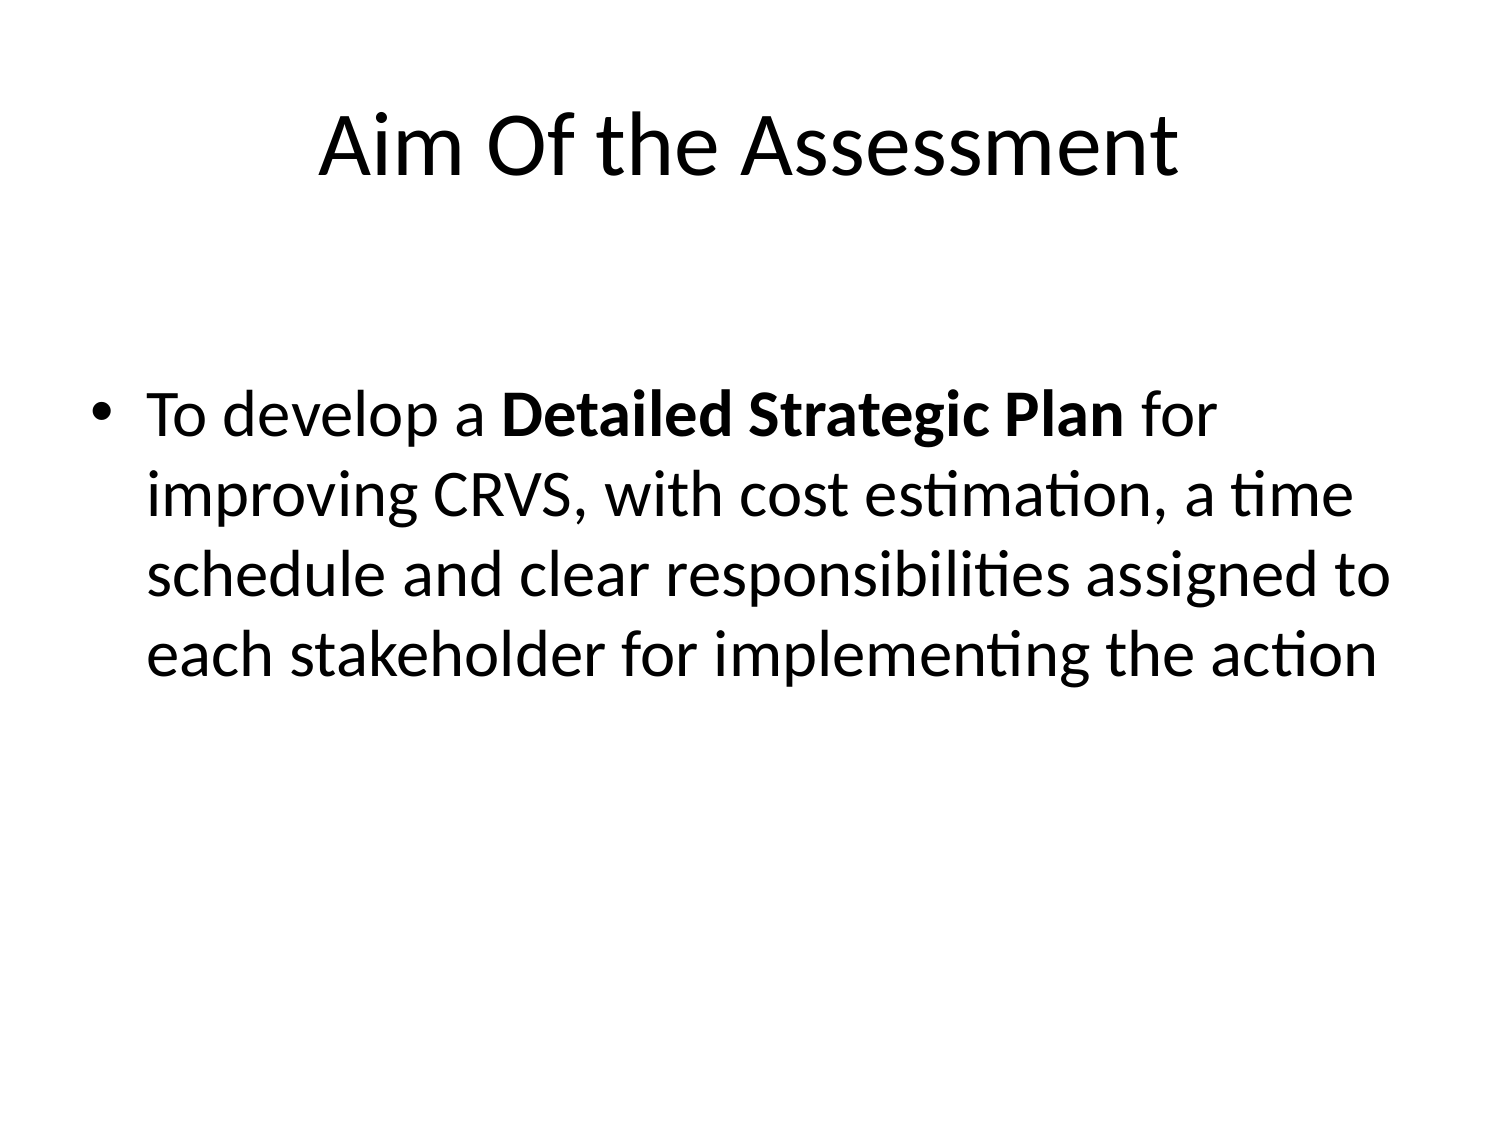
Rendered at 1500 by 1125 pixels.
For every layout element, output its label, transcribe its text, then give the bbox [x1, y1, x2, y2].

list To develop a Detailed Strategic Plan for improving CRVS, with cost estimation, a time schedule and clear responsibilities assigned to each stakeholder for implementing the action [75, 362, 1425, 1005]
title Aim Of the Assessment [75, 45, 1425, 233]
